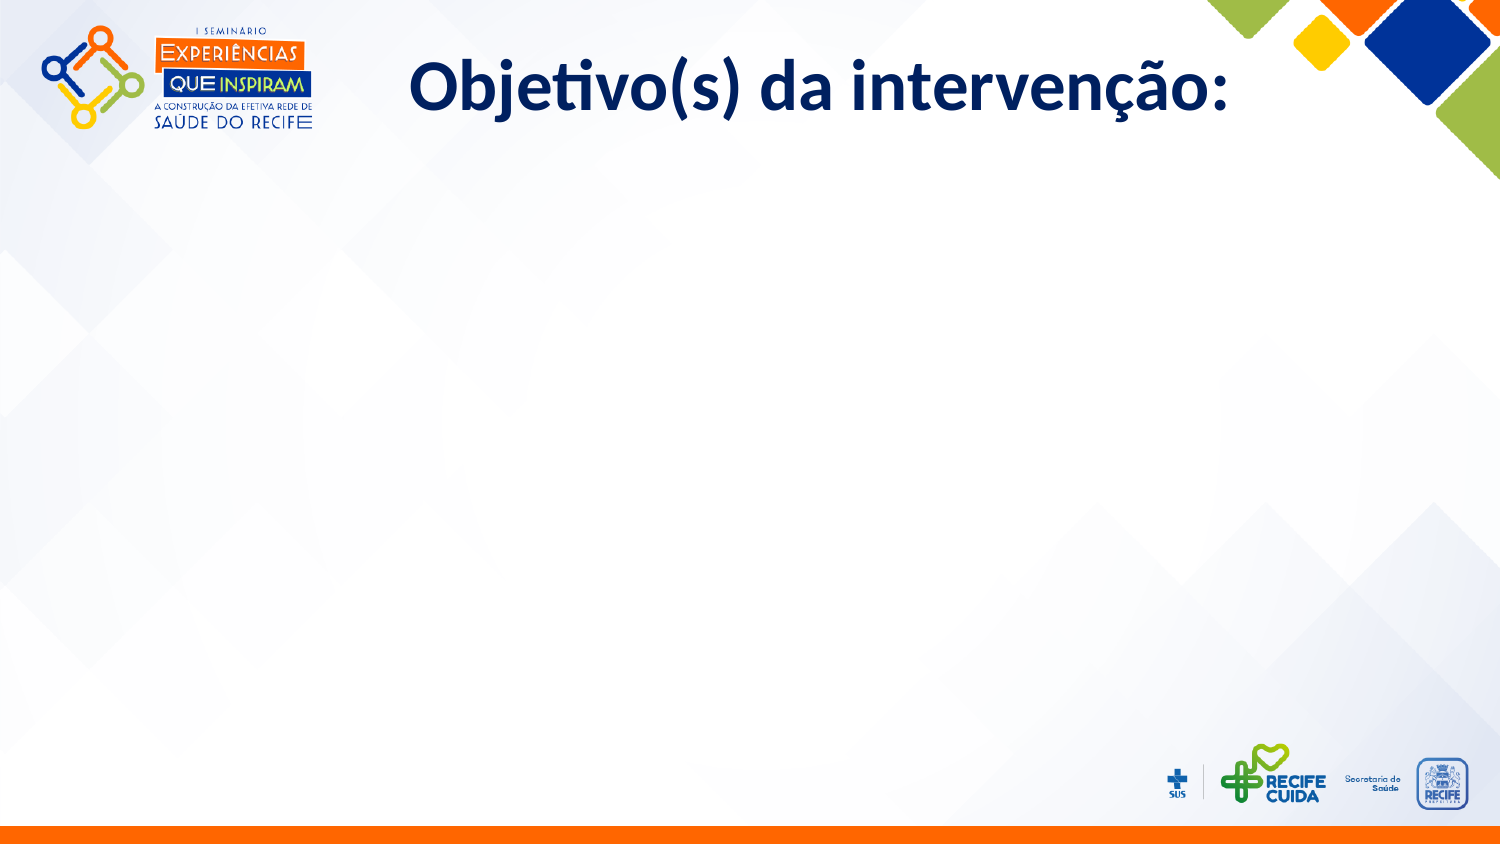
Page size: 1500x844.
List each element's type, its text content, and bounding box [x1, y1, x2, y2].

title Objetivo(s) da intervenção: [351, 23, 1289, 141]
picture [0, 0, 1500, 844]
